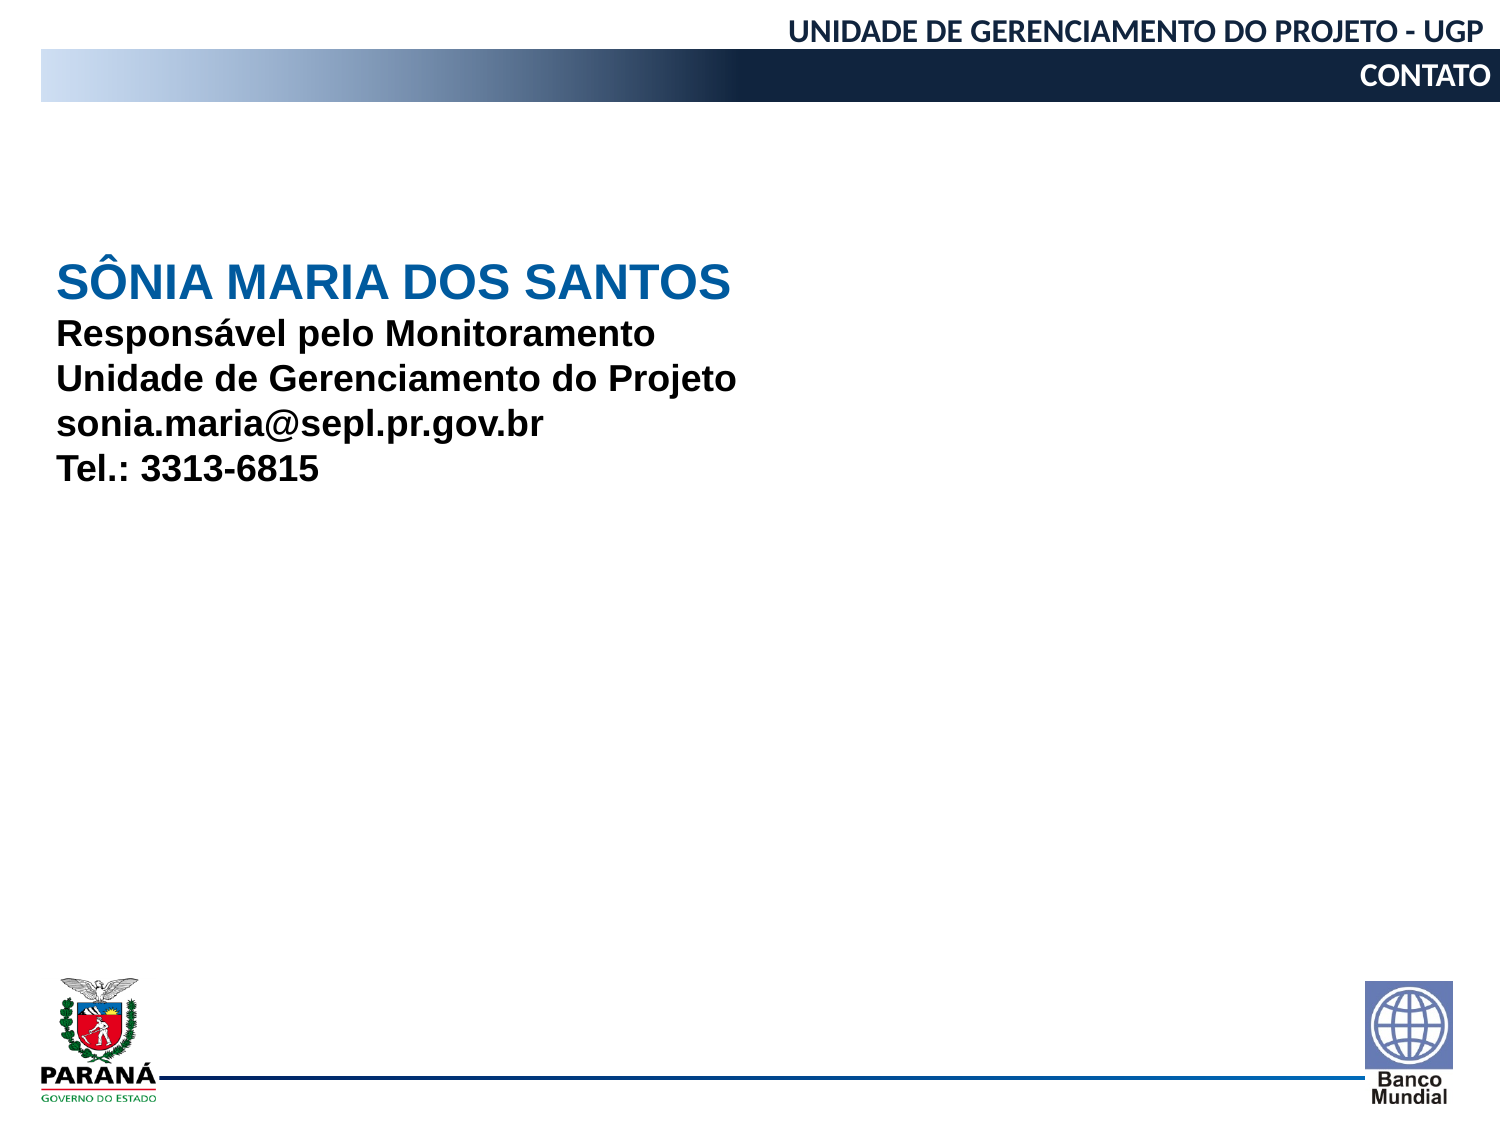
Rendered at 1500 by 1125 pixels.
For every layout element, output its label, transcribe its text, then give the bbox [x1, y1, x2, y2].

text_box UNIDADE DE GERENCIAMENTO DO PROJETO - UGP [667, 1, 1500, 46]
text_box [39, 48, 723, 104]
text_box CONTATO [503, 46, 1500, 101]
text_box SÔNIA MARIA DOS SANTOS Responsável pelo Monitoramento Unidade de Gerenciamento do Projeto sonia.maria@sepl.pr.gov.br Tel.: 3313-6815 [41, 181, 1453, 497]
picture [40, 978, 156, 1102]
picture [1365, 980, 1454, 1104]
text_box [160, 1075, 1360, 1082]
